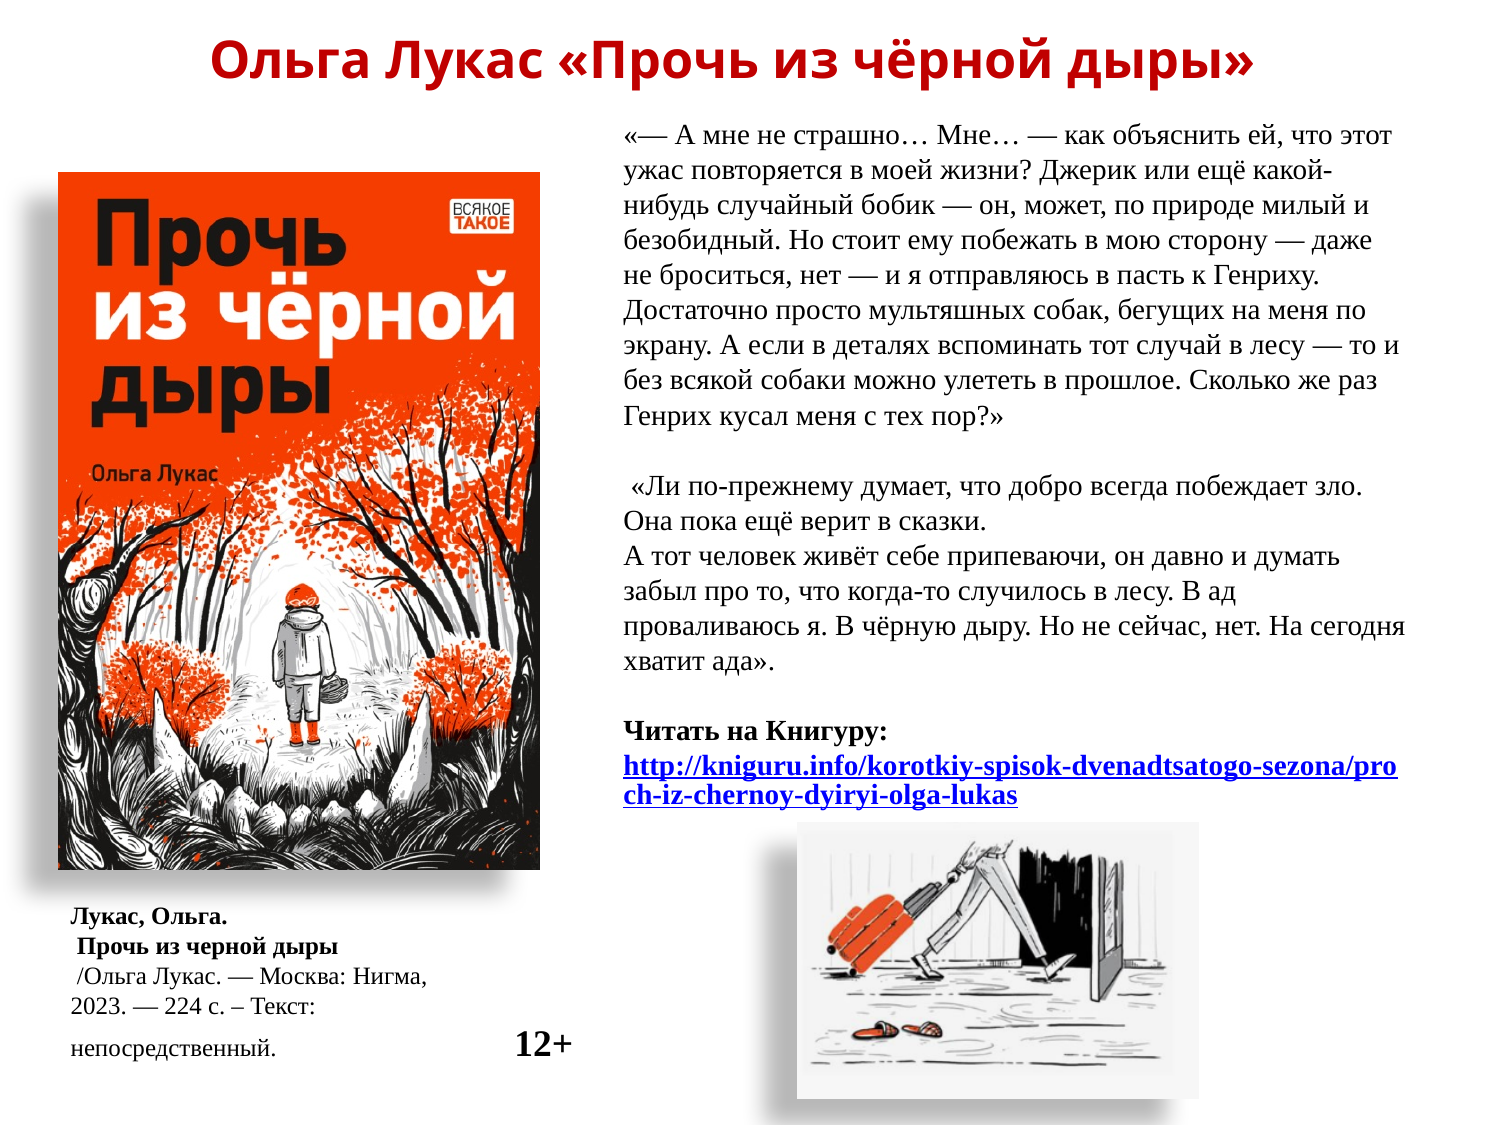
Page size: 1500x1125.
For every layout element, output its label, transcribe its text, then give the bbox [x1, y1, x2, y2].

title «— А мне не страшно… Мне… — как объяснить ей, что этот ужас повторяется в моей жизни? Джерик или ещё какой-нибудь случайный бобик — он, может, по природе милый и безобидный. Но стоит ему побежать в мою сторону — даже не броситься, нет — и я отправляюсь в пасть к Генриху. Достаточно просто мультяшных собак, бегущих на меня по экрану. А если в деталях вспоминать тот случай в лесу — то и без всякой собаки можно улететь в прошлое. Сколько же раз Генрих кусал меня с тех пор?» «Ли по-прежнему думает, что добро всегда побеждает зло. Она пока ещё верит в сказки. А тот человек живёт себе припеваючи, он давно и думать забыл про то, что когда-то случилось в лесу. В ад проваливаюсь я. В чёрную дыру. Но не сейчас, нет. На сегодня хватит ада». Читать на Книгуру: http://kniguru.info/korotkiy-spisok-dvenadtsatogo-sezona/proch-iz-chernoy-dyiryi-olga-lukas [608, 78, 1424, 889]
picture [796, 822, 1200, 1100]
list Лукас, Ольга. Прочь из черной дыры /Ольга Лукас. — Москва: Нигма, 2023. — 224 с. – Текст: непосредственный. 12+ [55, 891, 599, 1122]
picture [58, 172, 541, 870]
text_box Ольга Лукас «Прочь из чёрной дыры» [194, 19, 1400, 97]
